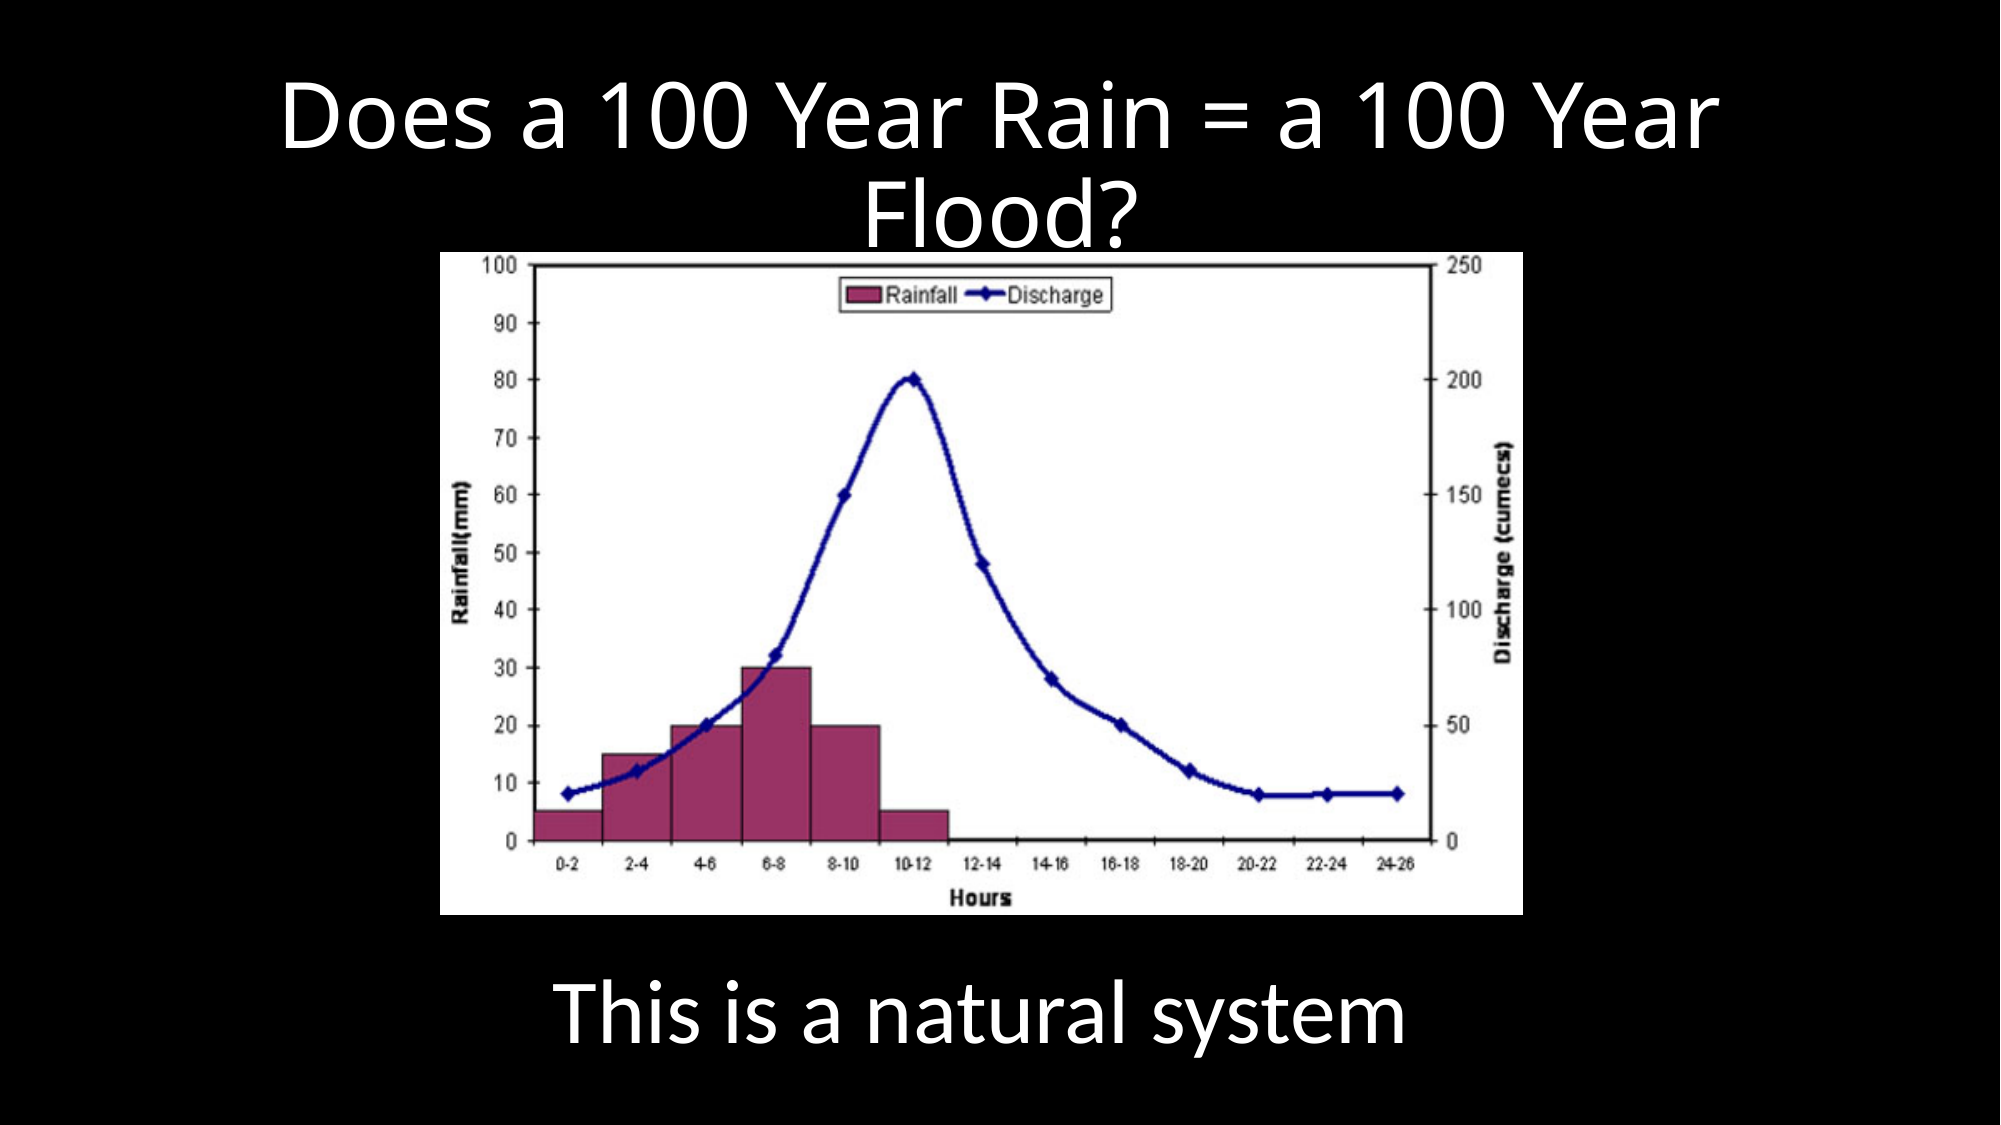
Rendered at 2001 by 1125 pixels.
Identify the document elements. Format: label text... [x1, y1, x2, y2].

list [440, 252, 1523, 915]
title Does a 100 Year Rain = a 100 Year Flood? [137, 59, 1863, 278]
text_box This is a natural system [112, 944, 1850, 1070]
